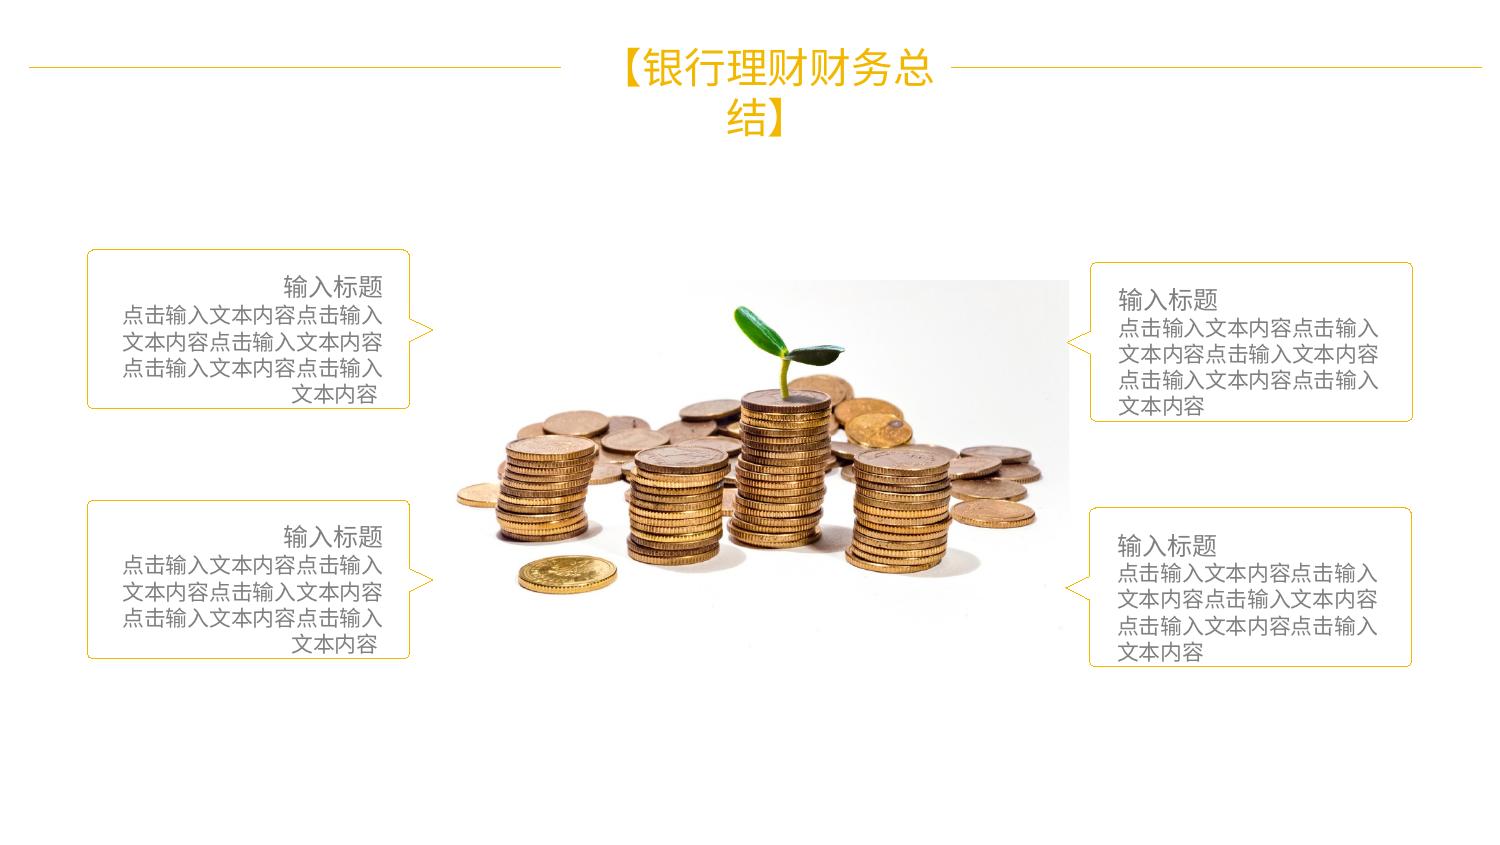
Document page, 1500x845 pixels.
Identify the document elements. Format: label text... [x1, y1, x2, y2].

text_box [87, 500, 95, 659]
text_box [1073, 262, 1110, 422]
text_box 输入标题 点击输入文本内容点击输入文本内容点击输入文本内容点击输入文本内容点击输入文本内容 [1109, 496, 1406, 669]
text_box [87, 249, 95, 409]
text_box 输入标题 点击输入文本内容点击输入文本内容点击输入文本内容点击输入文本内容点击输入文本内容 [95, 238, 391, 411]
text_box [391, 249, 433, 409]
text_box [391, 500, 433, 659]
text_box 【银行理财财务总结】 [561, 34, 975, 150]
text_box 输入标题 点击输入文本内容点击输入文本内容点击输入文本内容点击输入文本内容点击输入文本内容 [1110, 250, 1407, 424]
text_box [1073, 507, 1109, 667]
picture [438, 280, 1070, 663]
text_box 输入标题 点击输入文本内容点击输入文本内容点击输入文本内容点击输入文本内容点击输入文本内容 [95, 488, 391, 661]
text_box [1406, 508, 1412, 667]
text_box [1407, 262, 1413, 422]
